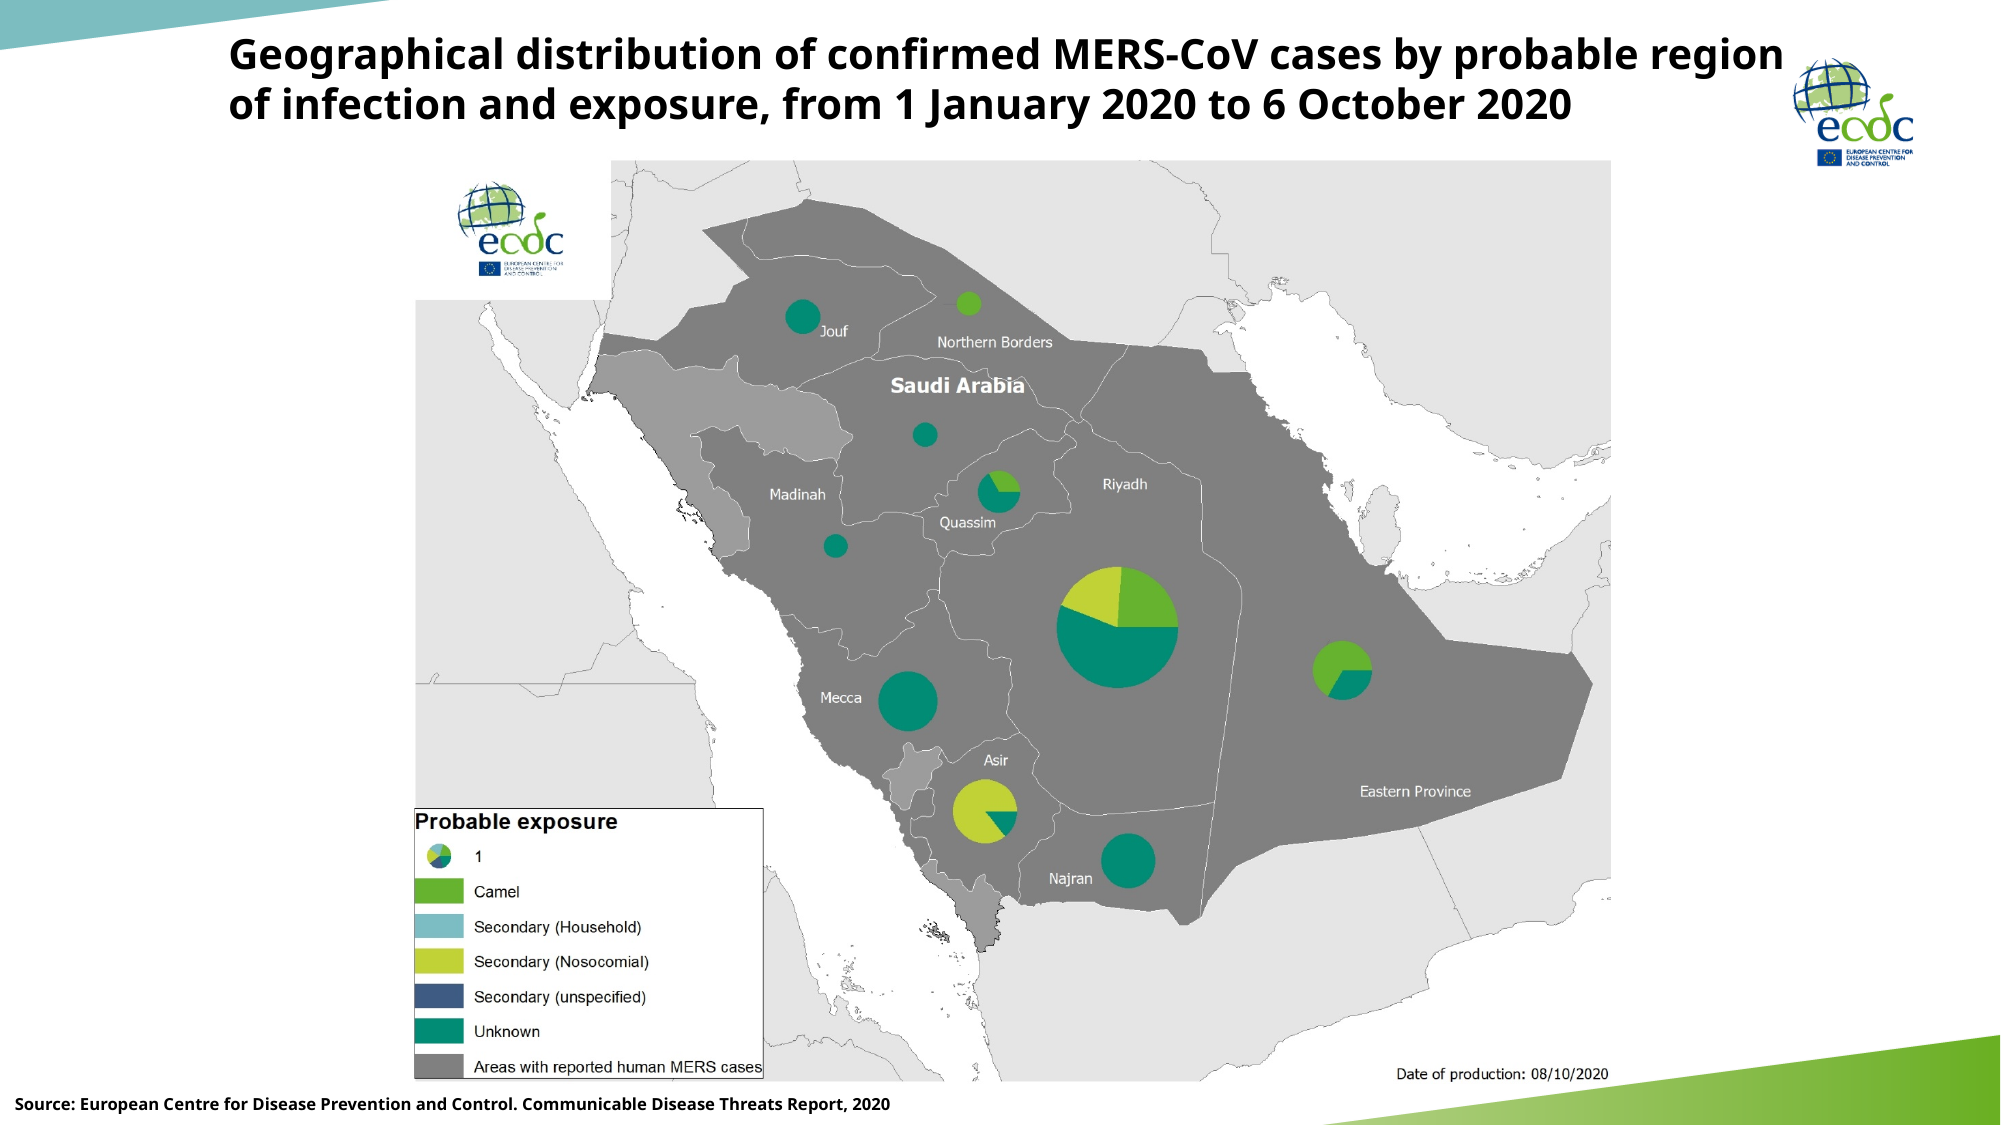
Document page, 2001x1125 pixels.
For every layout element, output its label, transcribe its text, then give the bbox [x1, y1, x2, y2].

picture [0, 0, 2001, 1125]
title Geographical distribution of confirmed MERS-CoV cases by probable region of infection and exposure, from 1 January 2020 to 6 October 2020 [213, 0, 1808, 157]
